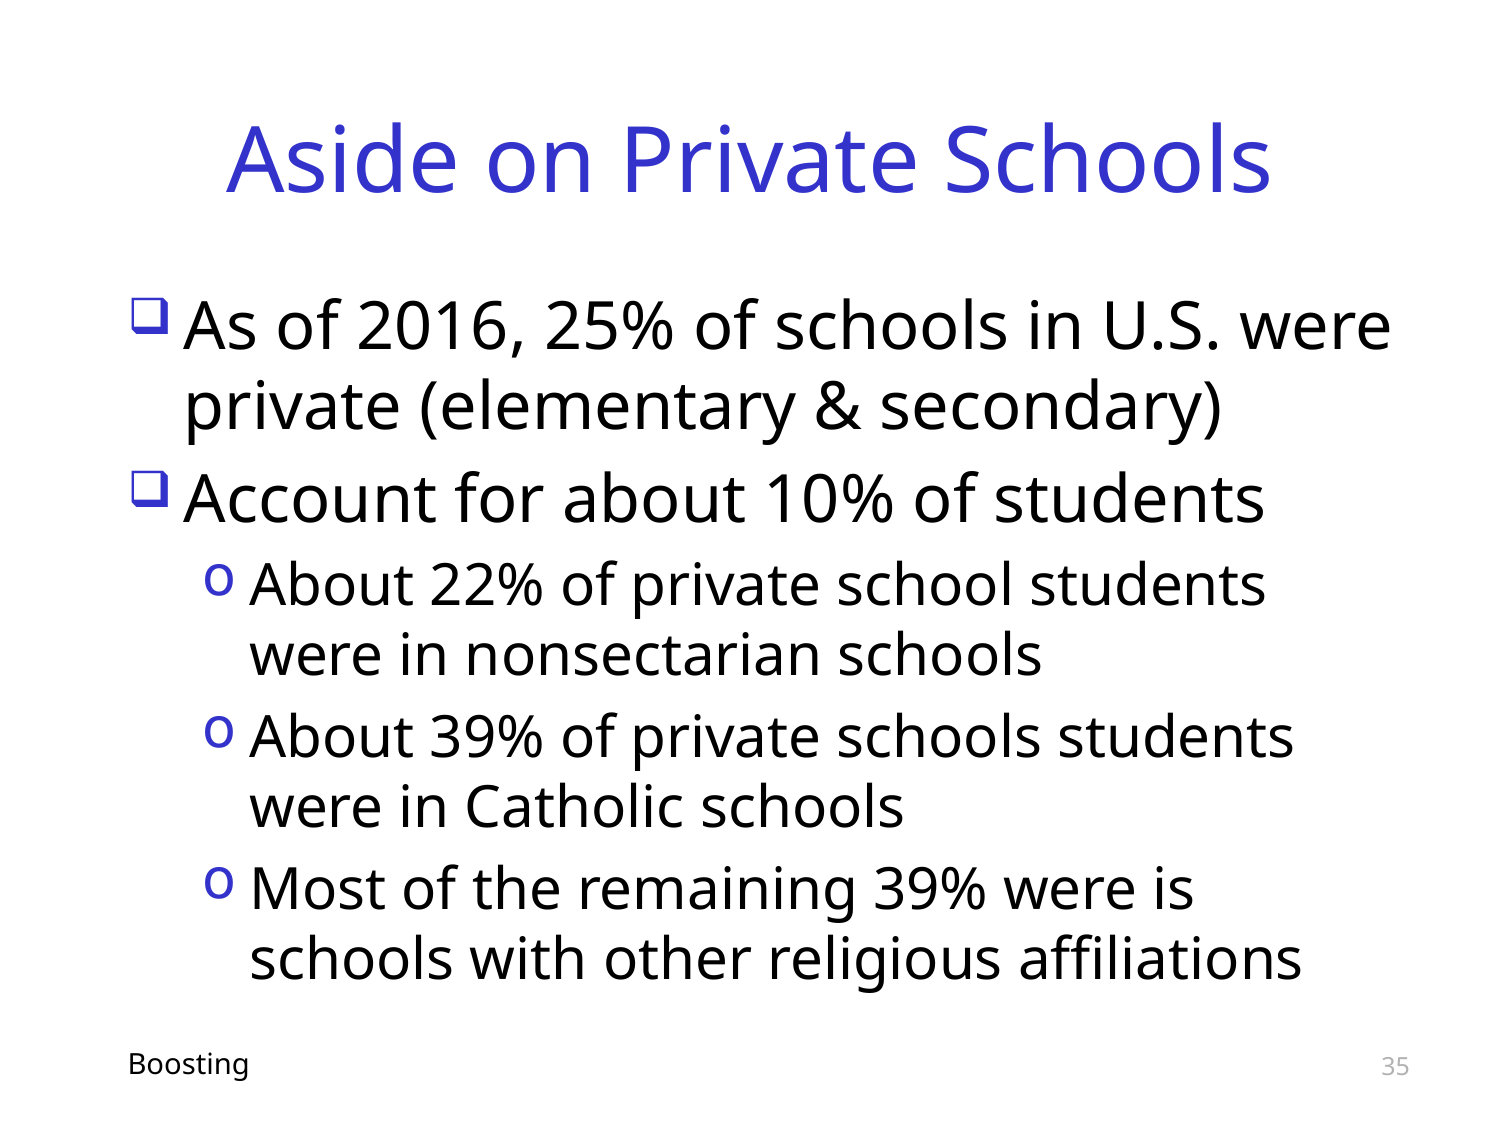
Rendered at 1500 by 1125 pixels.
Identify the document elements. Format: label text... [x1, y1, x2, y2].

title Aside on Private Schools [112, 62, 1388, 251]
list As of 2016, 25% of schools in U.S. were private (elementary & secondary) Account for about 10% of students About 22% of private school students were in nonsectarian schools About 39% of private schools students were in Catholic schools Most of the remaining 39% were is schools with other religious affiliations [112, 274, 1413, 1001]
footer Boosting [112, 1037, 776, 1101]
slide_number 35 [1074, 1037, 1425, 1098]
